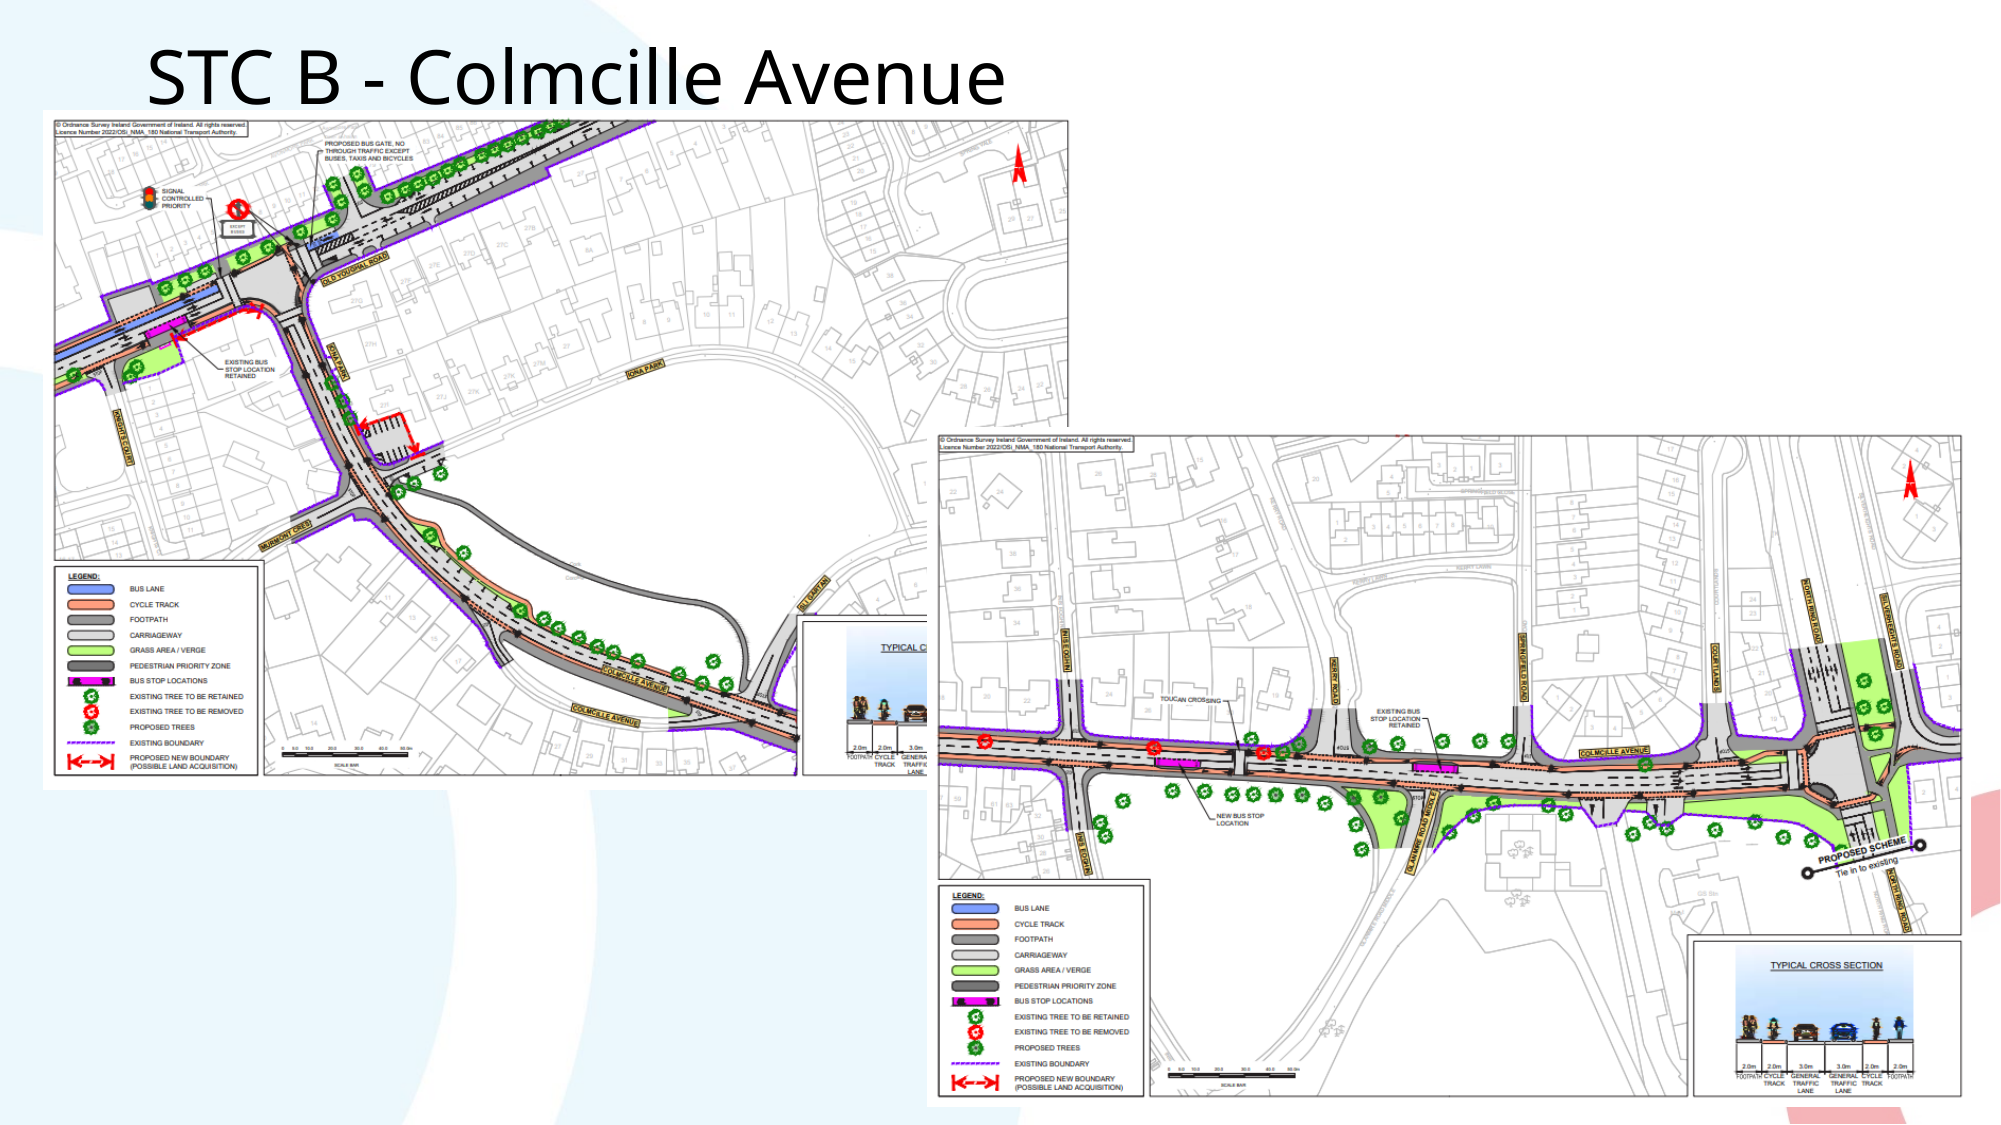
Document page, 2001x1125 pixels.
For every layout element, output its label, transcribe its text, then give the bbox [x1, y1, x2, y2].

text_box STC B - Colmcille Avenue [131, 32, 1632, 320]
picture [43, 110, 2001, 1124]
